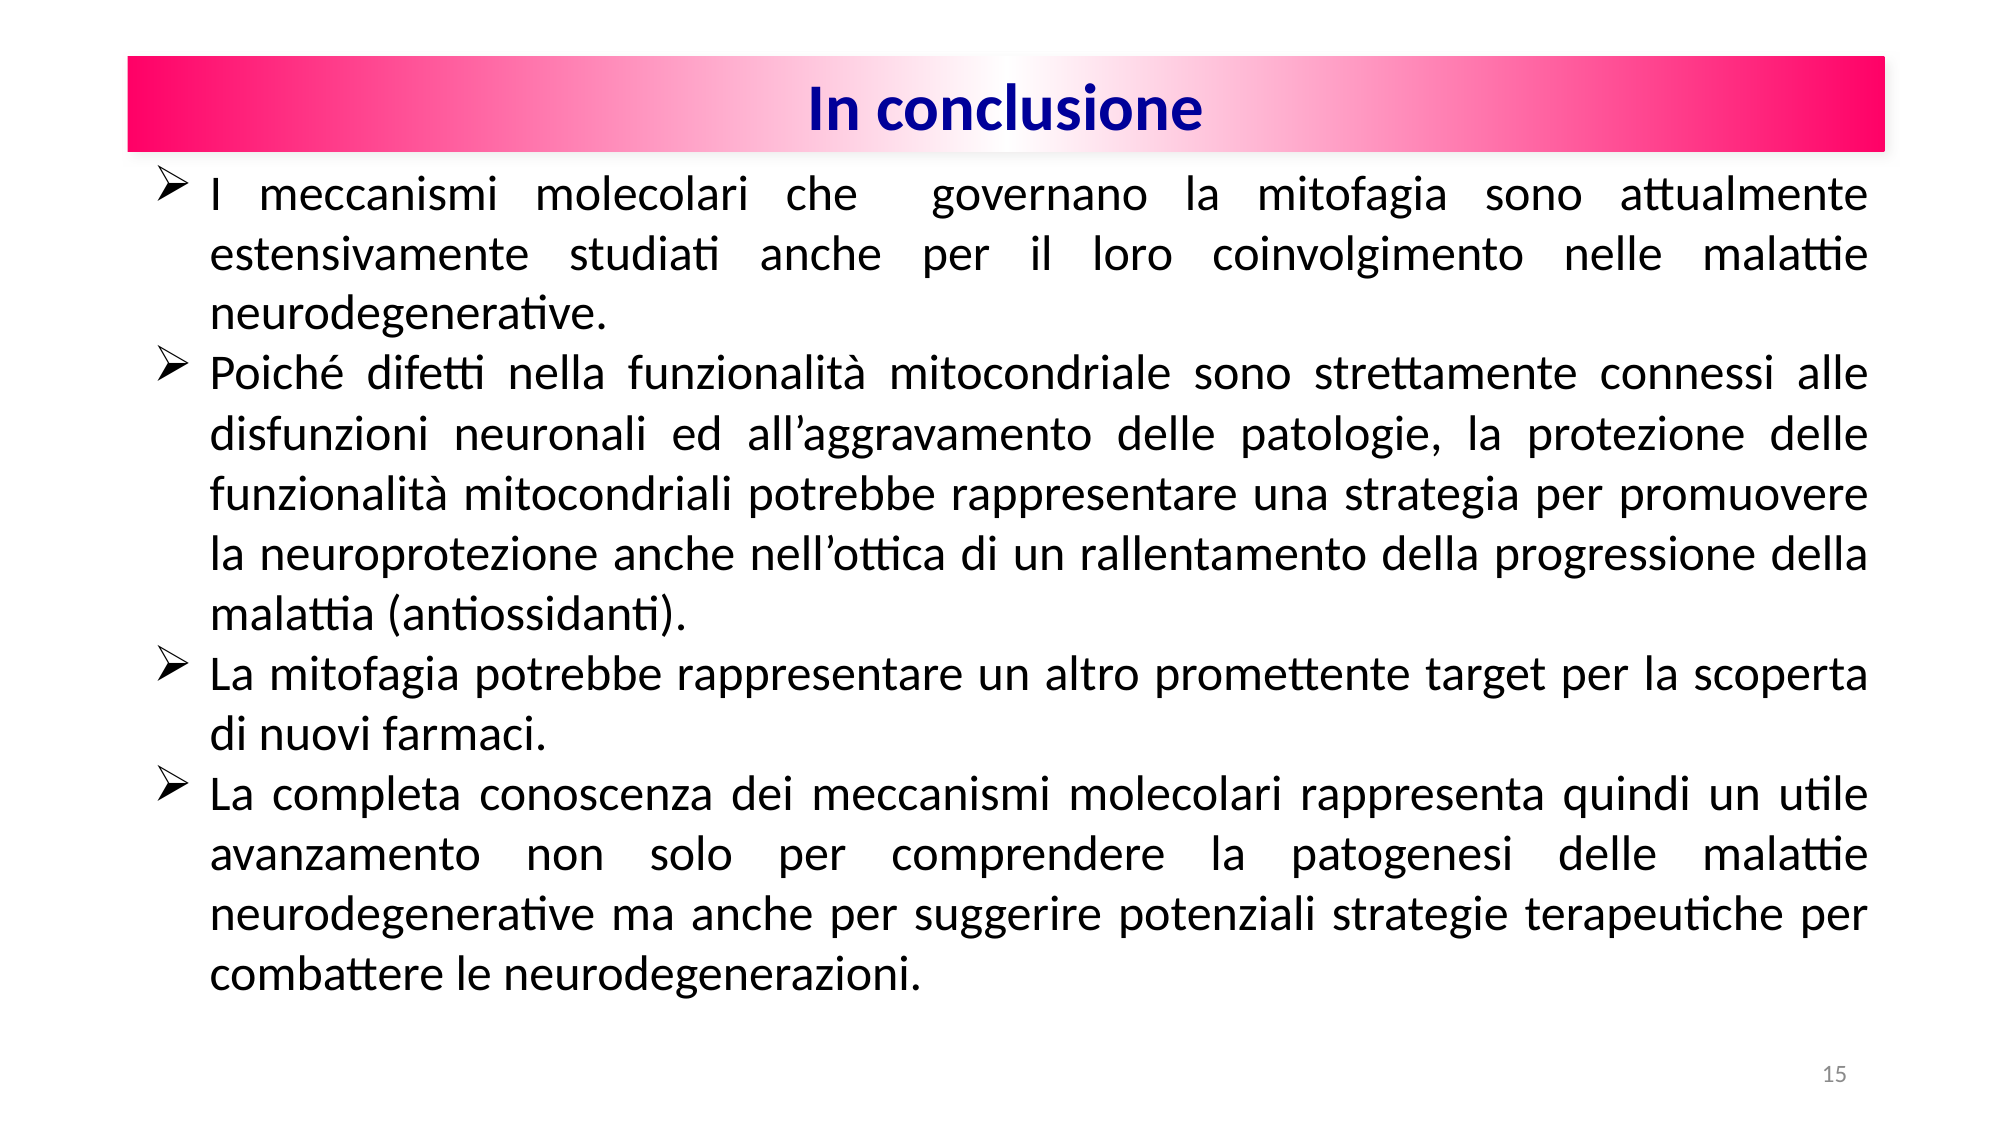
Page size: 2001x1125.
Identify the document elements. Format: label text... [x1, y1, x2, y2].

slide_number 15 [1412, 1042, 1863, 1103]
text_box In conclusione [127, 56, 1885, 152]
text_box I meccanismi molecolari che governano la mitofagia sono attualmente estensivamente studiati anche per il loro coinvolgimento nelle malattie neurodegenerative. Poiché difetti nella funzionalità mitocondriale sono strettamente connessi alle disfunzioni neuronali ed all’aggravamento delle patologie, la protezione delle funzionalità mitocondriali potrebbe rappresentare una strategia per promuovere la neuroprotezione anche nell’ottica di un rallentamento della progressione della malattia (antiossidanti). La mitofagia potrebbe rappresentare un altro promettente target per la scoperta di nuovi farmaci. La completa conoscenza dei meccanismi molecolari rappresenta quindi un utile avanzamento non solo per comprendere la patogenesi delle malattie neurodegenerative ma anche per suggerire potenziali strategie terapeutiche per combattere le neurodegenerazioni. [138, 166, 1885, 1008]
